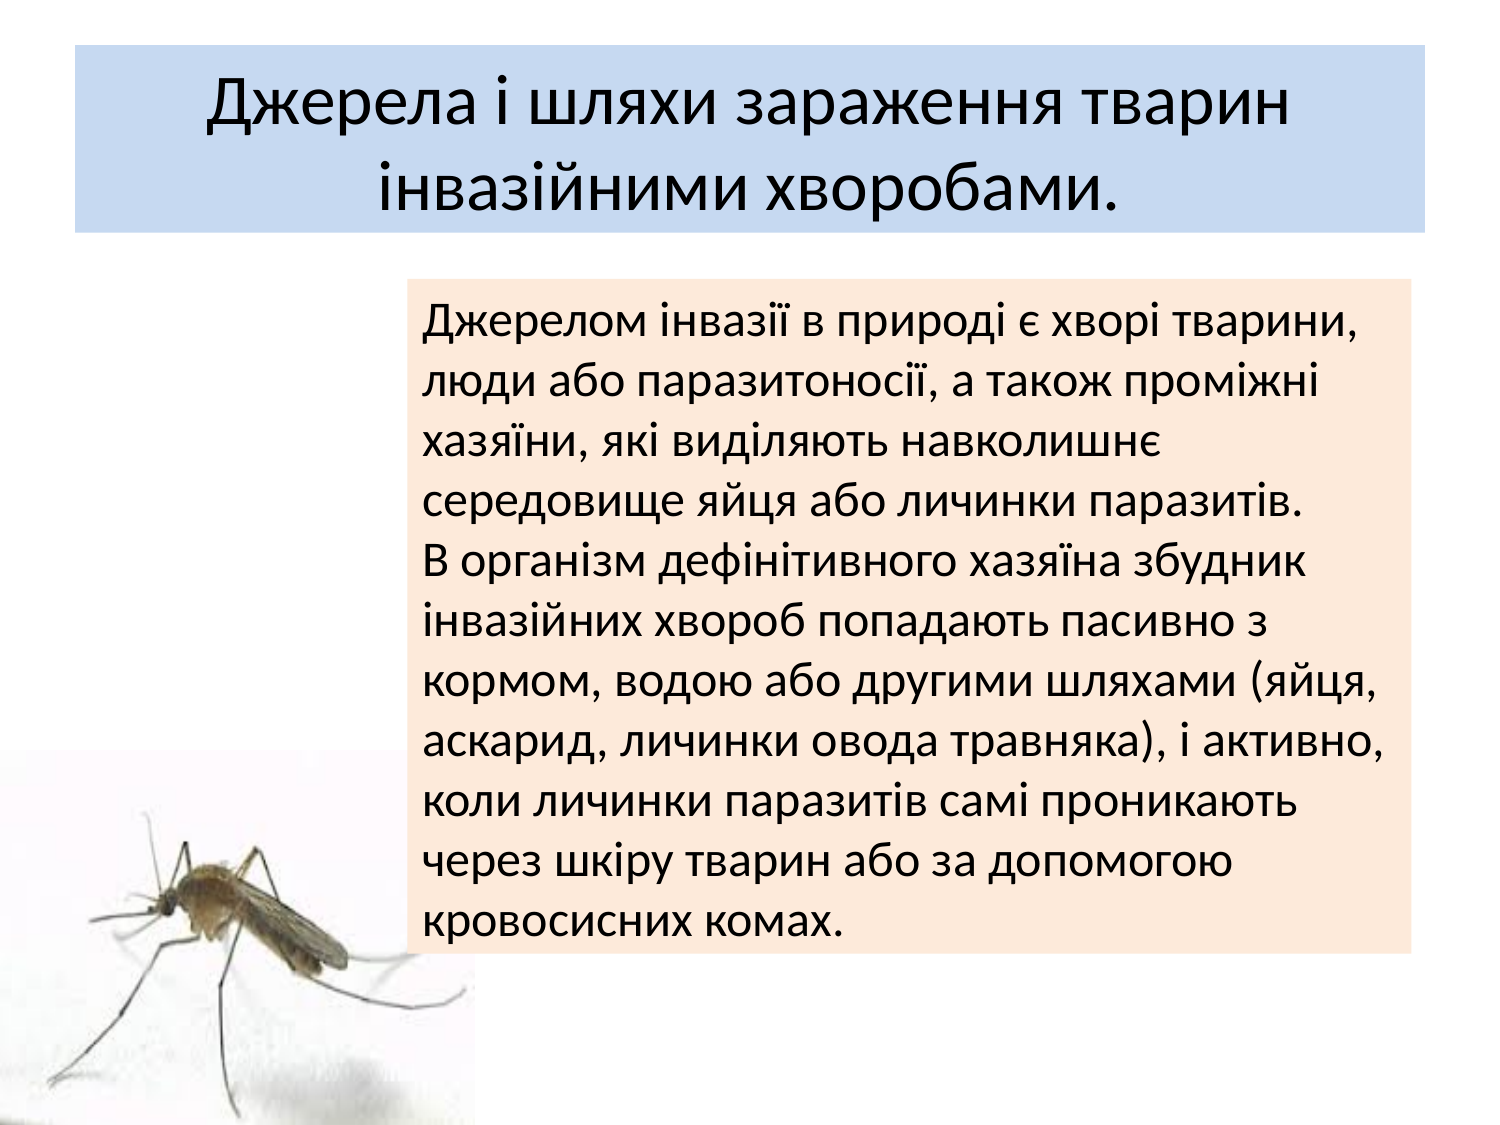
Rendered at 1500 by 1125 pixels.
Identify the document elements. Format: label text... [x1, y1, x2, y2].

picture [0, 750, 476, 1125]
text_box Джерелом інвазії в природі є хворі тварини, люди або паразитоносії, а також проміжні хазяїни, які виділяють навколишнє середовище яйця або личинки паразитів. В організм дефінітивного хазяїна збудник інвазійних хвороб попадають пасивно з кормом, водою або другими шляхами (яйця, аскарид, личинки овода травняка), і активно, коли личинки паразитів самі проникають через шкіру тварин або за допомогою кровосисних комах. [407, 278, 1412, 954]
title Джерела і шляхи зараження тварин інвазійними хворобами. [75, 45, 1425, 233]
